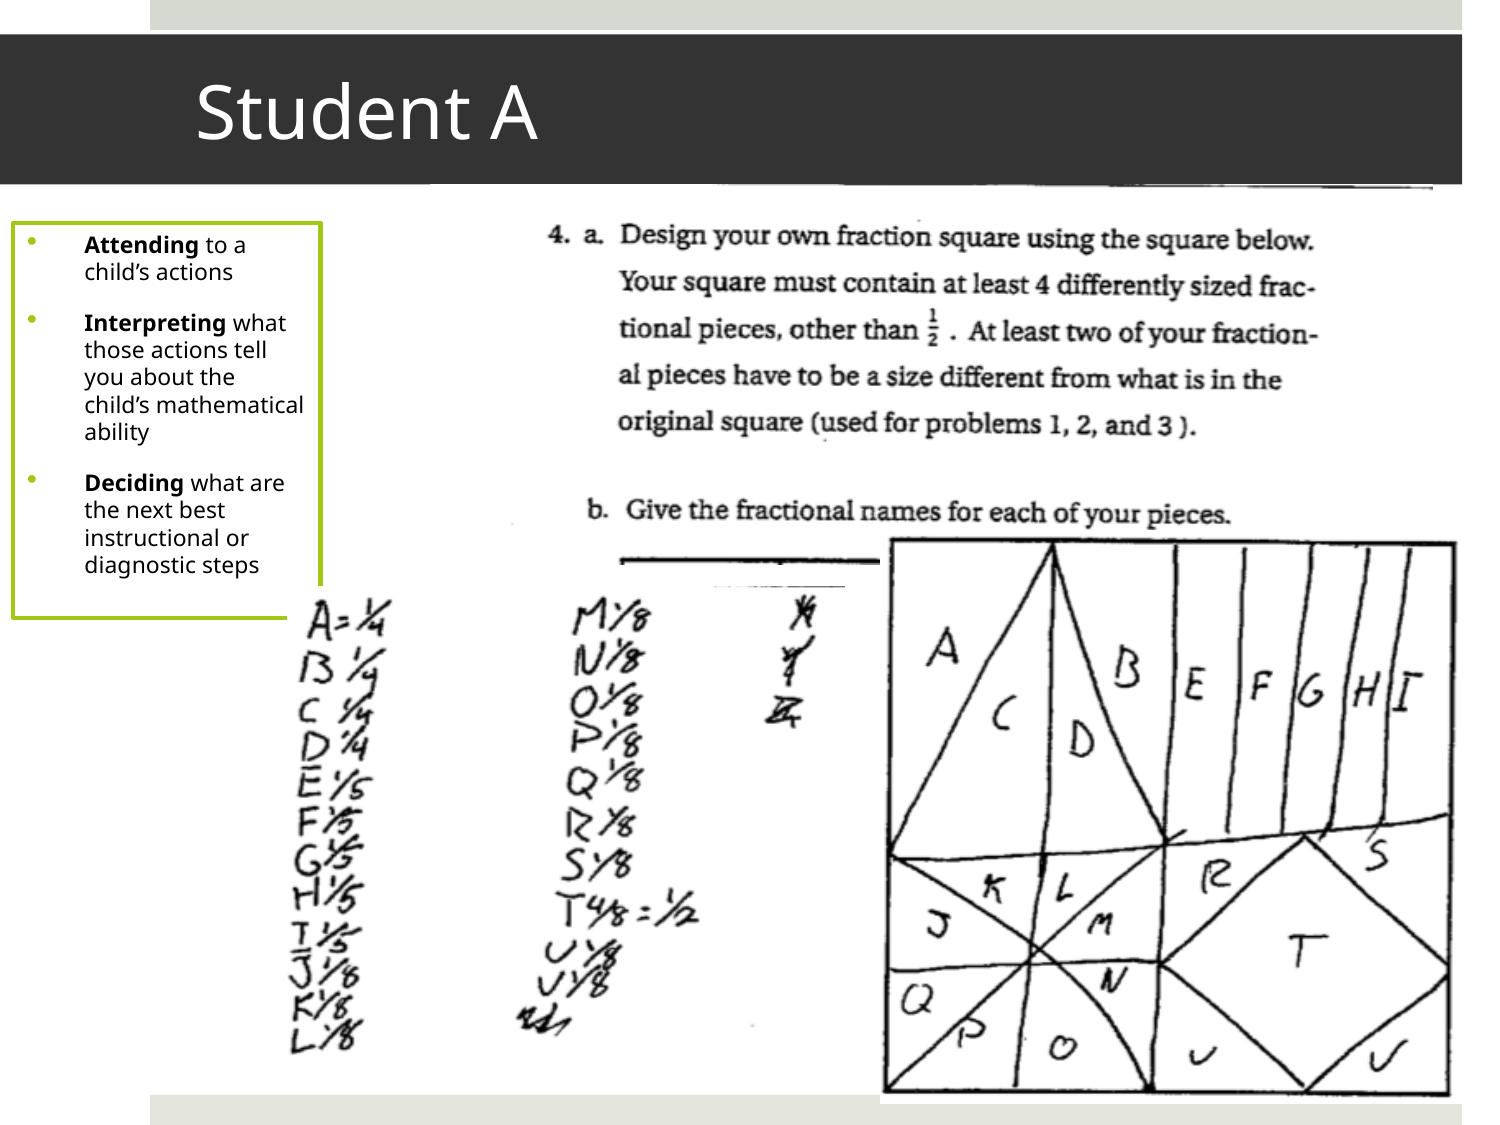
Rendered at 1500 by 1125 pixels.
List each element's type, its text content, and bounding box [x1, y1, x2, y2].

picture [287, 585, 845, 1068]
title Student A [0, 34, 1463, 185]
list Attending to a child’s actions Interpreting what those actions tell you about the child’s mathematical ability Deciding what are the next best instructional or diagnostic steps [11, 221, 323, 620]
picture [429, 183, 1463, 1104]
